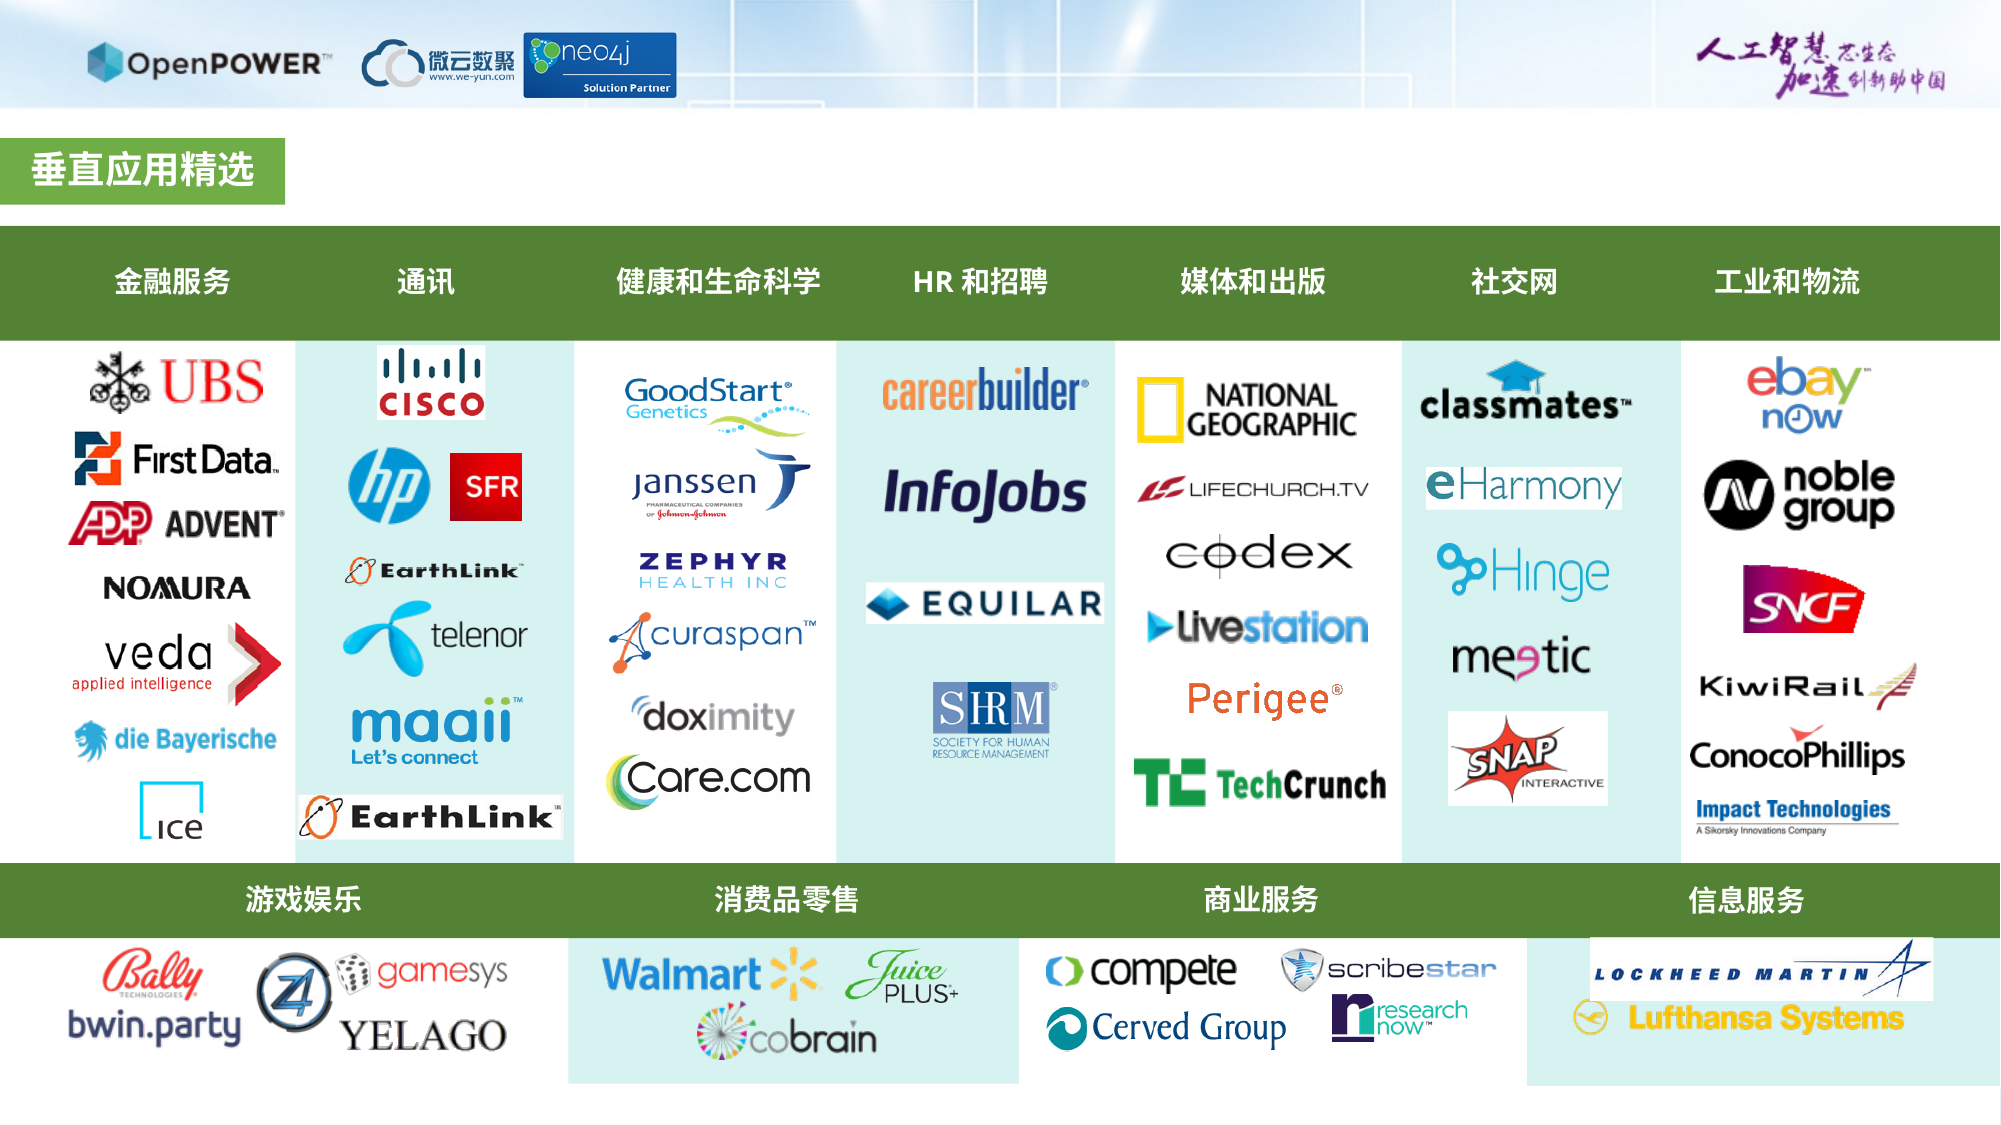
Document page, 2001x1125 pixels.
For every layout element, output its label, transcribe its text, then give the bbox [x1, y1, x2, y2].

text_box 金融服务 [56, 240, 266, 326]
picture [575, 341, 835, 863]
picture [342, 599, 529, 678]
text_box [0, 225, 2000, 341]
text_box 信息服务 [1541, 880, 1953, 925]
picture [0, 0, 2001, 1084]
picture [1564, 936, 1935, 1046]
picture [1426, 467, 1622, 510]
picture [1448, 710, 1609, 807]
picture [1020, 939, 1526, 1084]
text_box 社交网 [1389, 240, 1640, 326]
picture [1420, 357, 1633, 422]
picture [884, 468, 1088, 524]
text_box 商业服务 [1056, 878, 1467, 924]
picture [592, 938, 958, 1060]
picture [345, 557, 524, 586]
picture [0, 341, 294, 863]
text_box HR和招聘 [854, 240, 1106, 326]
text_box [294, 341, 575, 863]
text_box 垂直应用精选 [0, 138, 286, 205]
picture [866, 581, 1106, 624]
text_box [1401, 341, 1682, 863]
picture [332, 432, 447, 540]
picture [1437, 543, 1609, 602]
text_box 消费品零售 [604, 878, 971, 924]
picture [933, 682, 1058, 758]
picture [347, 693, 525, 766]
text_box 媒体和出版 [1128, 240, 1380, 326]
picture [450, 453, 522, 521]
text_box [835, 341, 1116, 863]
text_box 健康和生命科学 [573, 240, 854, 326]
text_box [567, 939, 1020, 1085]
picture [1453, 635, 1591, 685]
picture [1116, 341, 1401, 863]
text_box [68, 501, 295, 546]
text_box 通讯 [266, 240, 573, 326]
text_box 工业和物流 [1640, 240, 1935, 326]
text_box [1526, 939, 2000, 1087]
picture [883, 367, 1089, 410]
text_box 游戏娱乐 [59, 878, 549, 924]
picture [377, 344, 486, 420]
picture [0, 939, 567, 1084]
text_box [0, 863, 2000, 939]
picture [297, 793, 564, 840]
